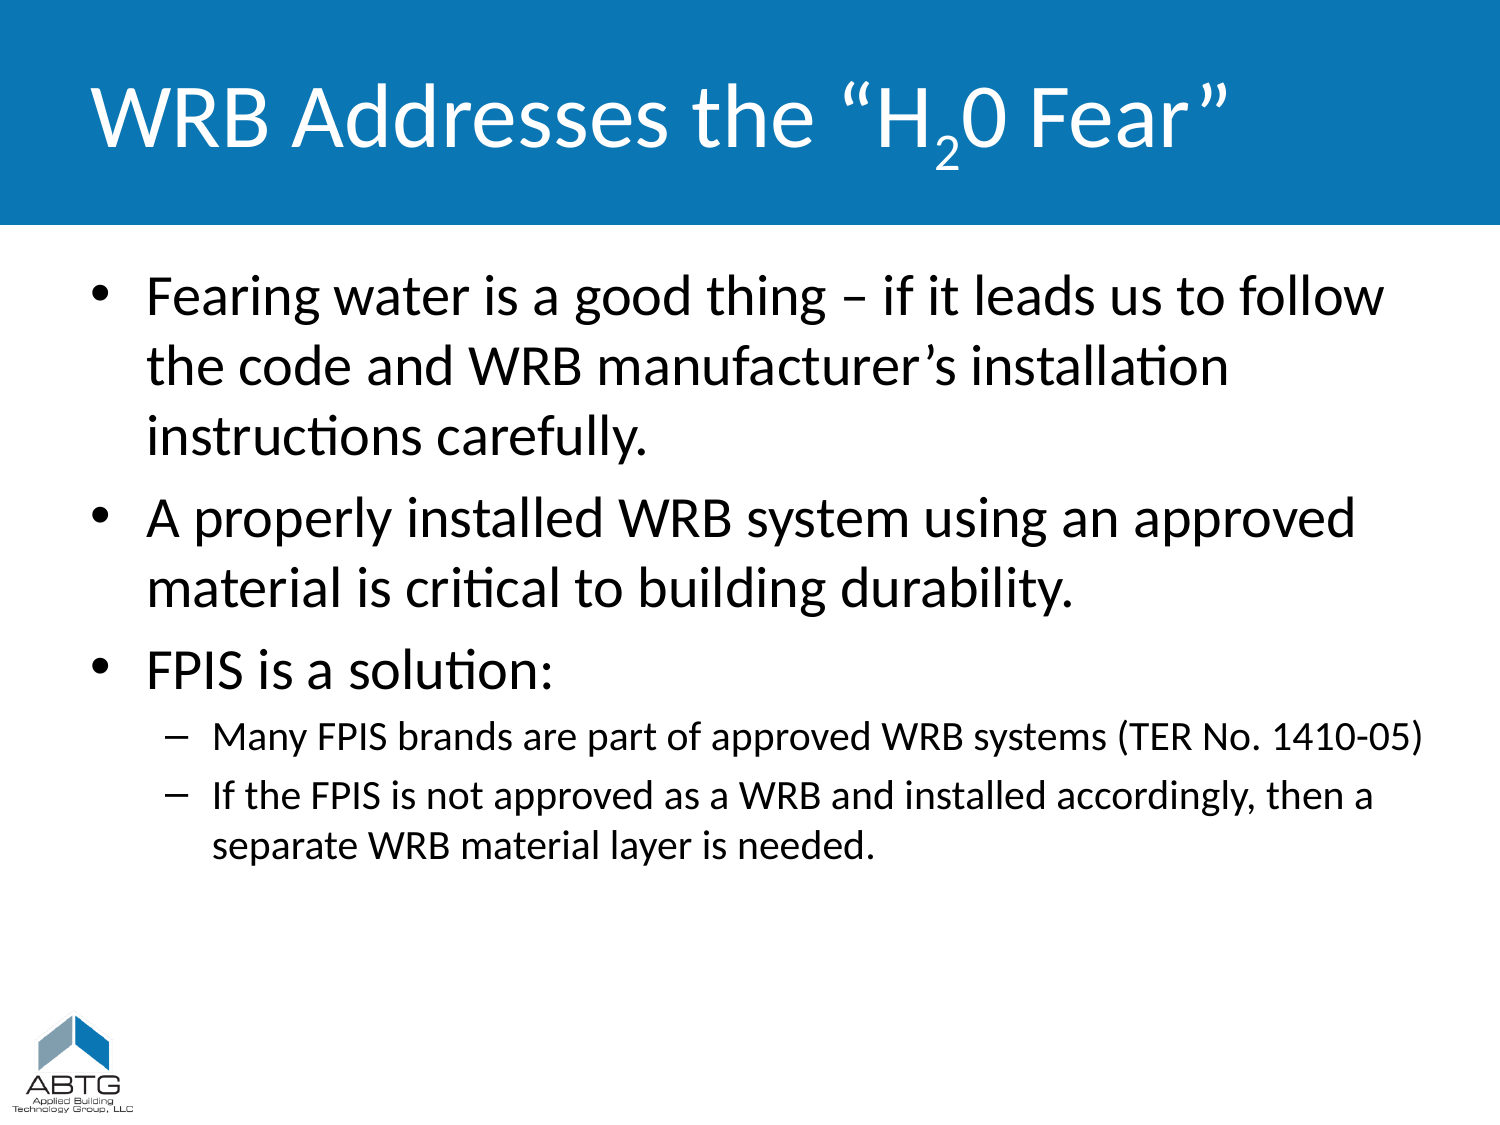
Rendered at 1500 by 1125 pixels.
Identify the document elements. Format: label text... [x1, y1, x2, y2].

picture [12, 1010, 133, 1113]
title WRB Addresses the “H20 Fear” [75, 24, 1425, 213]
list Fearing water is a good thing – if it leads us to follow the code and WRB manufacturer’s installation instructions carefully. A properly installed WRB system using an approved material is critical to building durability. FPIS is a solution: Many FPIS brands are part of approved WRB systems (TER No. 1410-05) If the FPIS is not approved as a WRB and installed accordingly, then a separate WRB material layer is needed. [75, 249, 1463, 1038]
